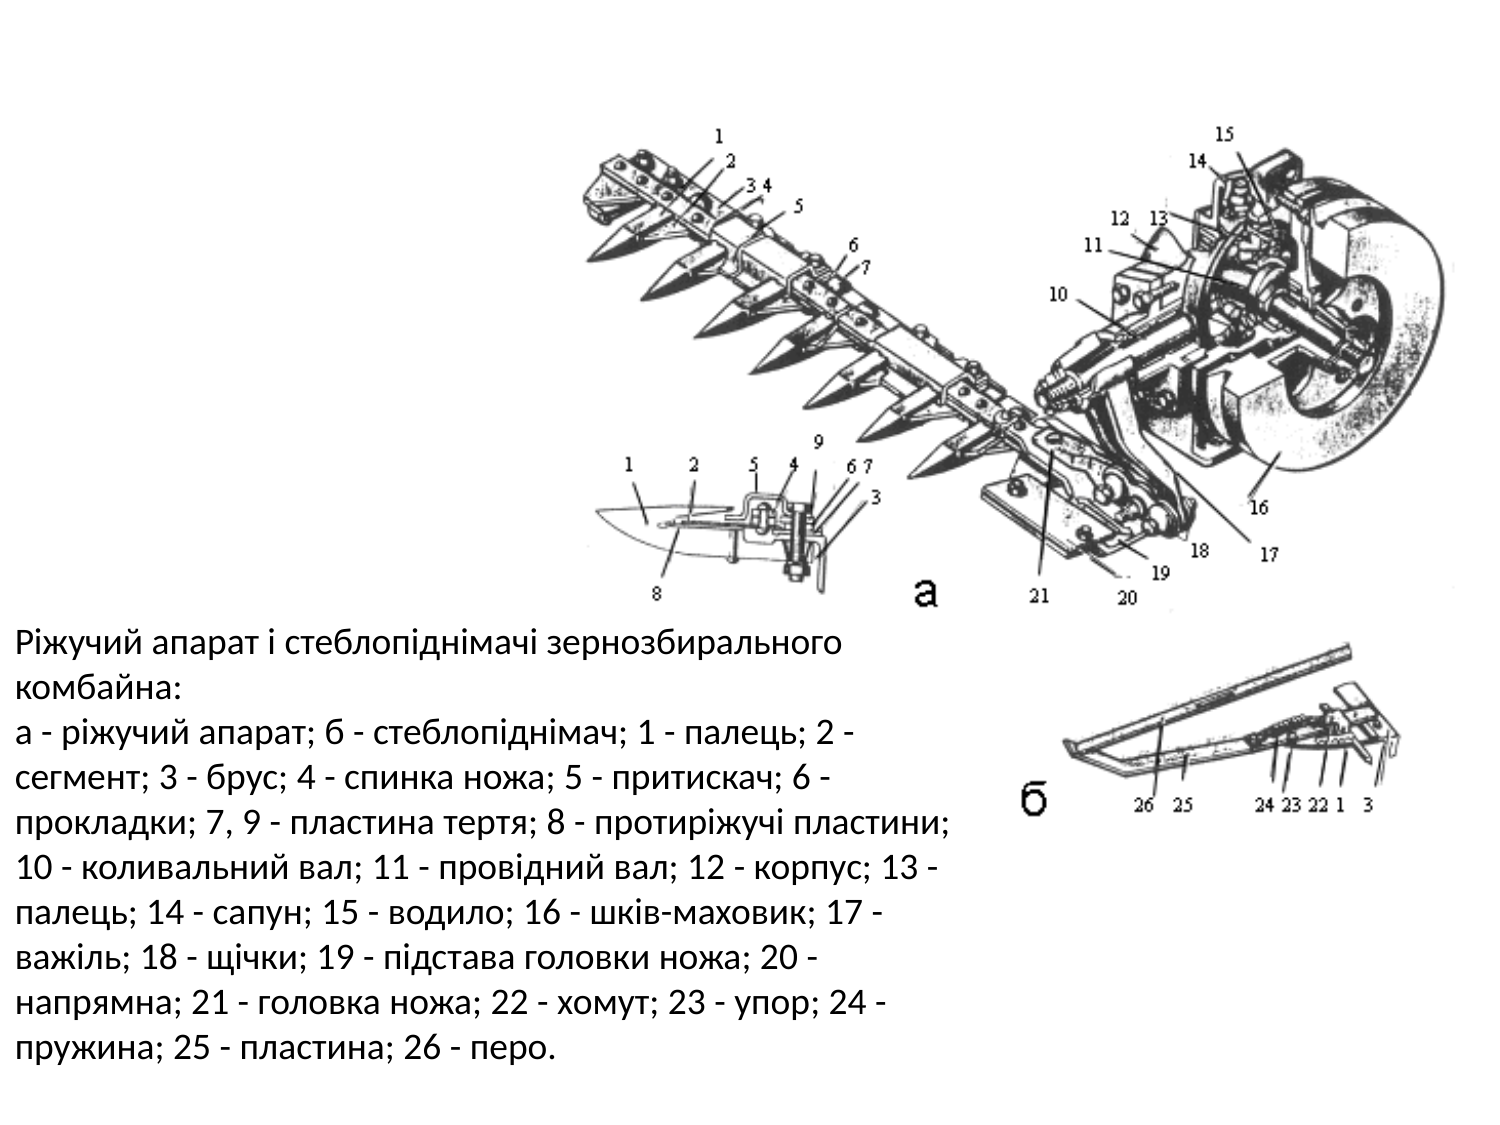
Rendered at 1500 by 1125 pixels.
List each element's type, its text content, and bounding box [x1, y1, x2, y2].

text_box Ріжучий апарат і стеблопіднімачі зернозбирального комбайна: а - ріжучий апарат; б - стеблопіднімач; 1 - палець; 2 - сегмент; 3 - брус; 4 - спинка ножа; 5 - притискач; 6 - прокладки; 7, 9 - пластина тертя; 8 - протиріжучі пластини; 10 - коливальний вал; 11 - провідний вал; 12 - корпус; 13 - палець; 14 - сапун; 15 - водило; 16 - шків-маховик; 17 - важіль; 18 - щічки; 19 - підстава головки ножа; 20 - напрямна; 21 - головка ножа; 22 - хомут; 23 - упор; 24 - пружина; 25 - пластина; 26 - перо. [0, 609, 1010, 1075]
picture [560, 113, 1459, 836]
